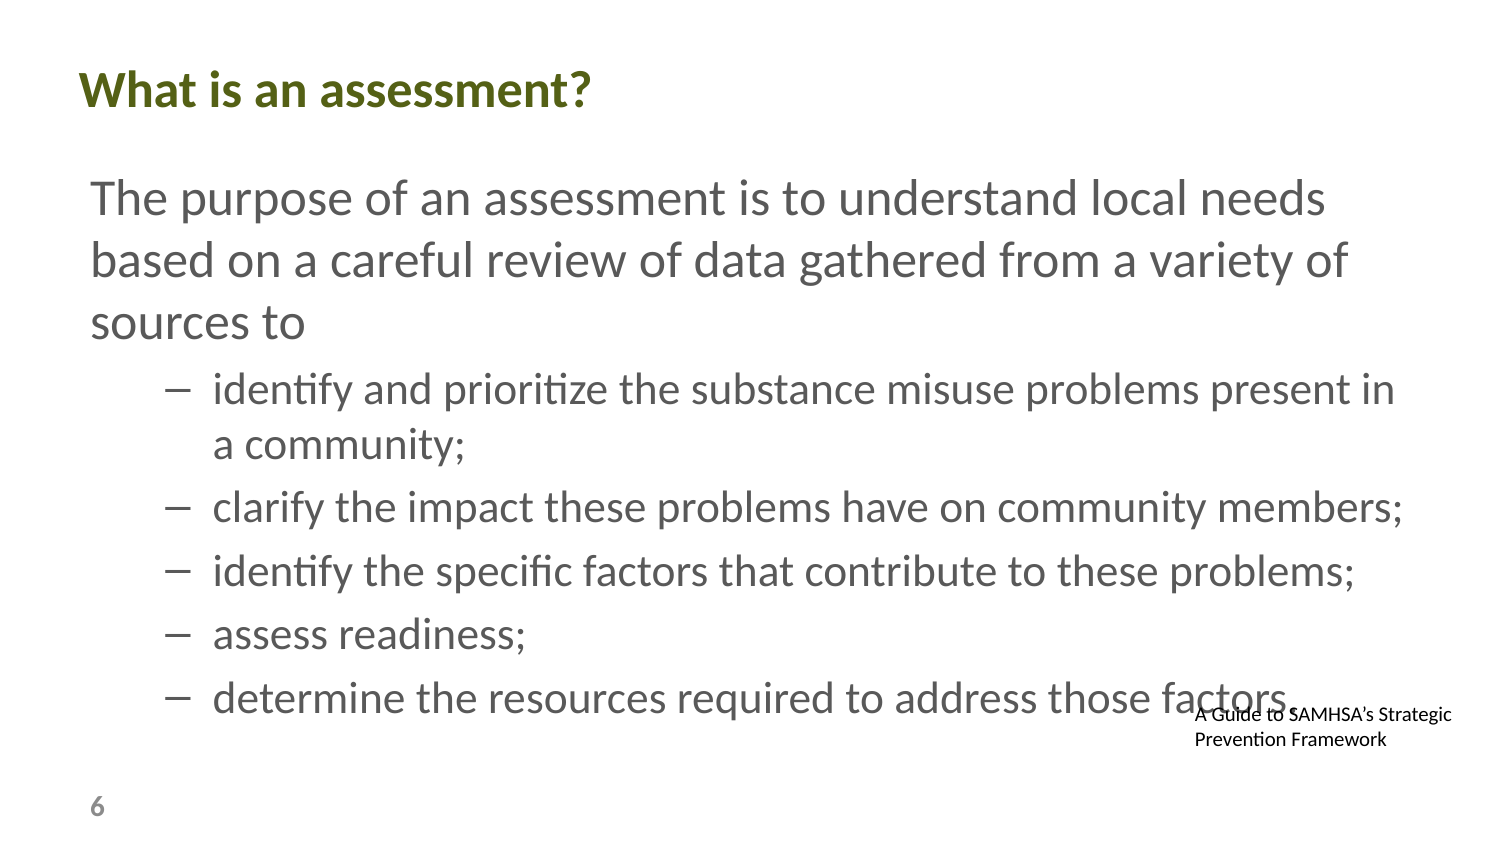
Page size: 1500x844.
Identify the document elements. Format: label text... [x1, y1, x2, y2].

title What is an assessment? [63, 47, 1437, 126]
slide_number 6 [75, 782, 413, 827]
text_box A Guide to SAMHSA’s Strategic Prevention Framework [1180, 693, 1475, 758]
list The purpose of an assessment is to understand local needs based on a careful review of data gathered from a variety of sources to identify and prioritize the substance misuse problems present in a community; clarify the impact these problems have on community members; identify the specific factors that contribute to these problems; assess readiness; determine the resources required to address those factors. [75, 155, 1425, 754]
